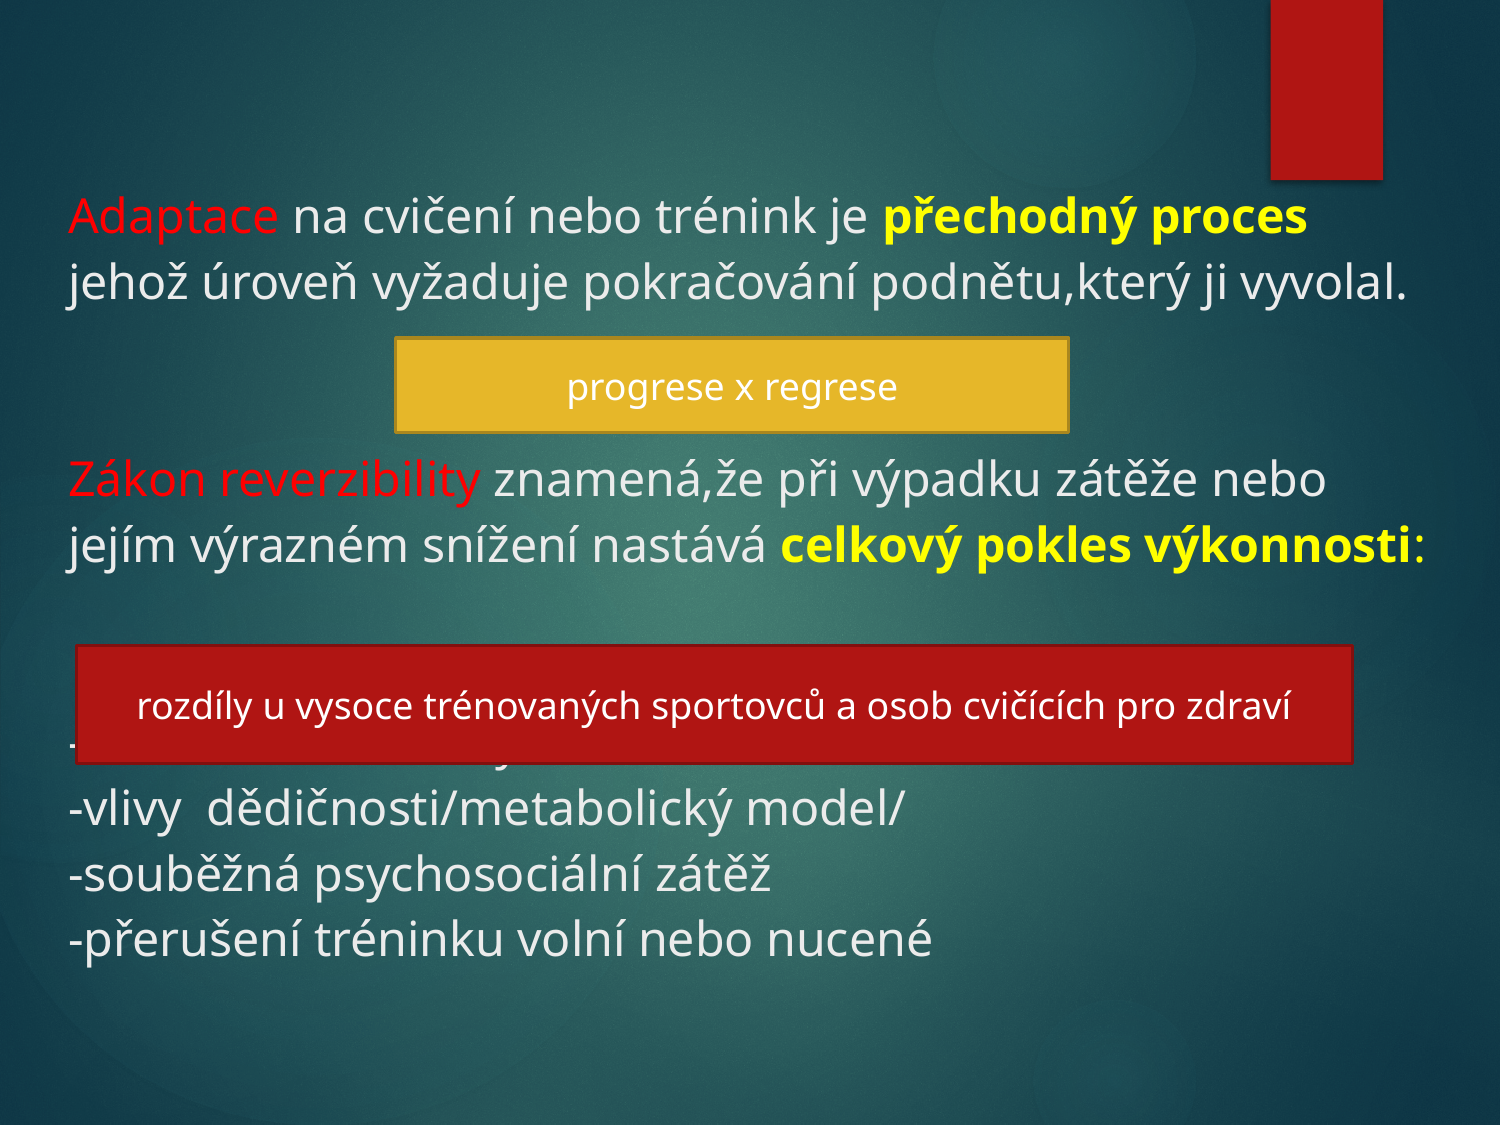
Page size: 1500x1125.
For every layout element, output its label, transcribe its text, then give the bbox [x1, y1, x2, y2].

title Adaptace na cvičení nebo trénink je přechodný proces jehož úroveň vyžaduje pokračování podnětu,který ji vyvolal. Zákon reverzibility znamená,že při výpadku zátěže nebo jejím výrazném snížení nastává celkový pokles výkonnosti: -individuální rozdíly -vlivy dědičnosti/metabolický model/ -souběžná psychosociální zátěž -přerušení tréninku volní nebo nucené [53, 42, 1447, 1094]
text_box rozdíly u vysoce trénovaných sportovců a osob cvičících pro zdraví [75, 644, 1354, 765]
text_box progrese x regrese [394, 336, 1070, 434]
